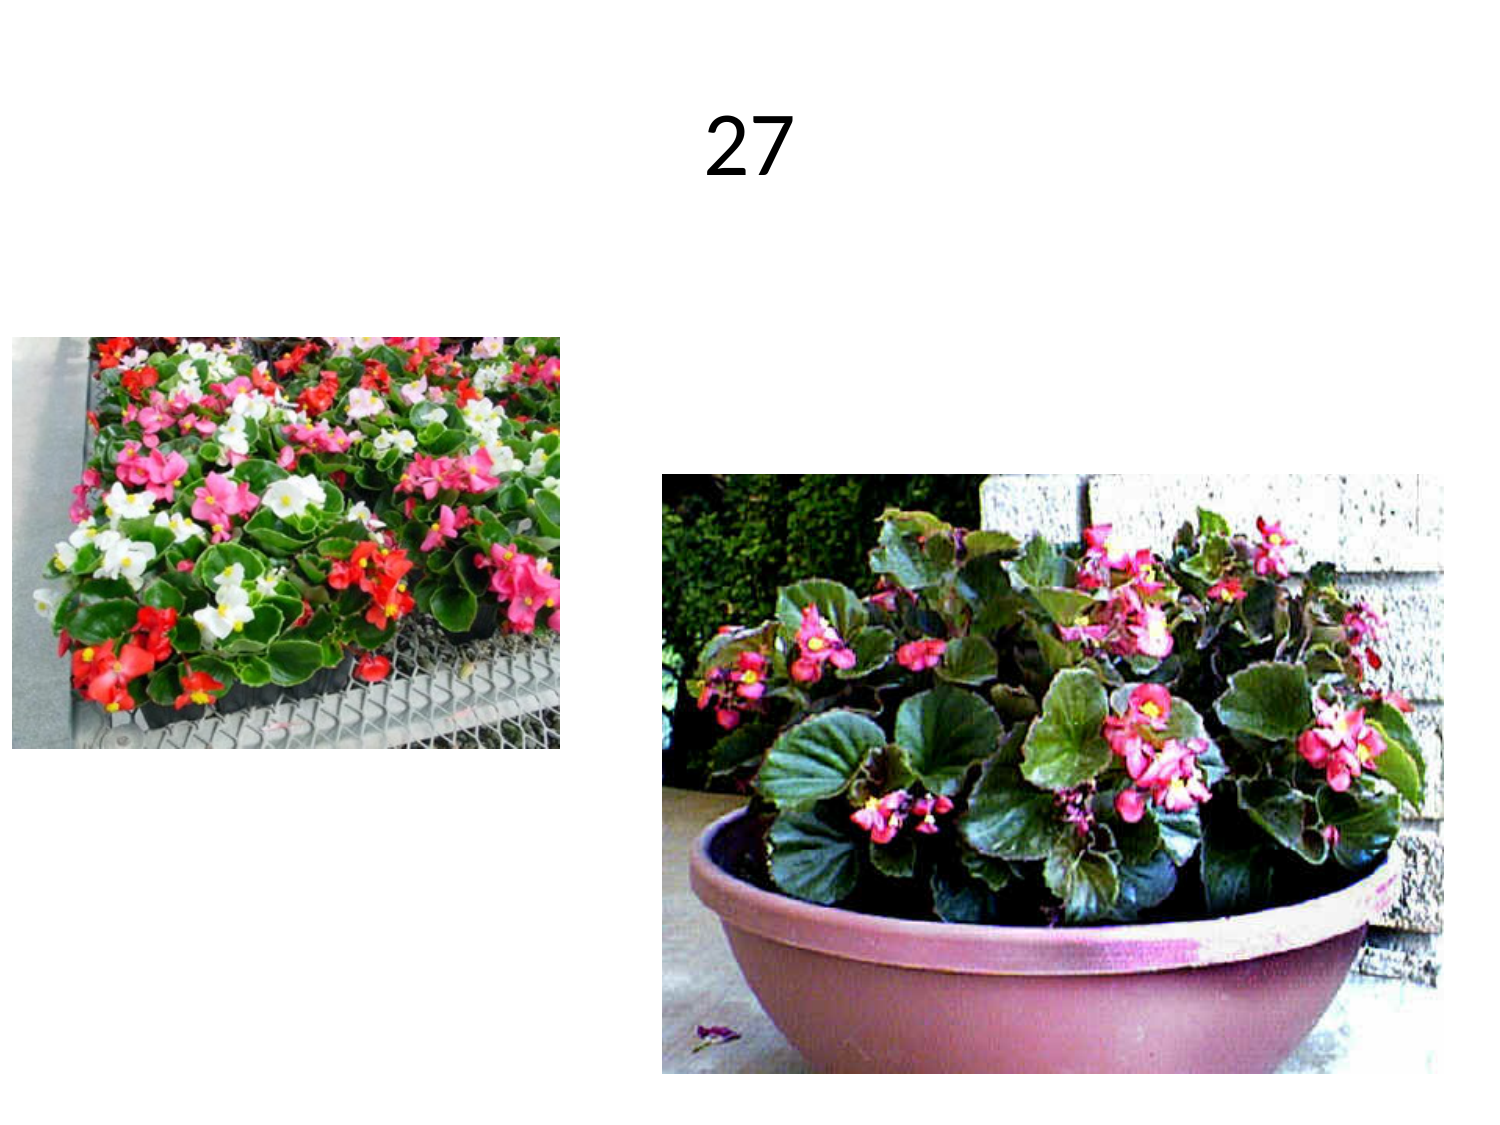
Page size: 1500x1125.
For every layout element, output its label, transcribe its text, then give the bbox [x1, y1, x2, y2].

title 27 [75, 45, 1425, 233]
picture [662, 474, 1444, 1074]
picture [12, 337, 560, 749]
